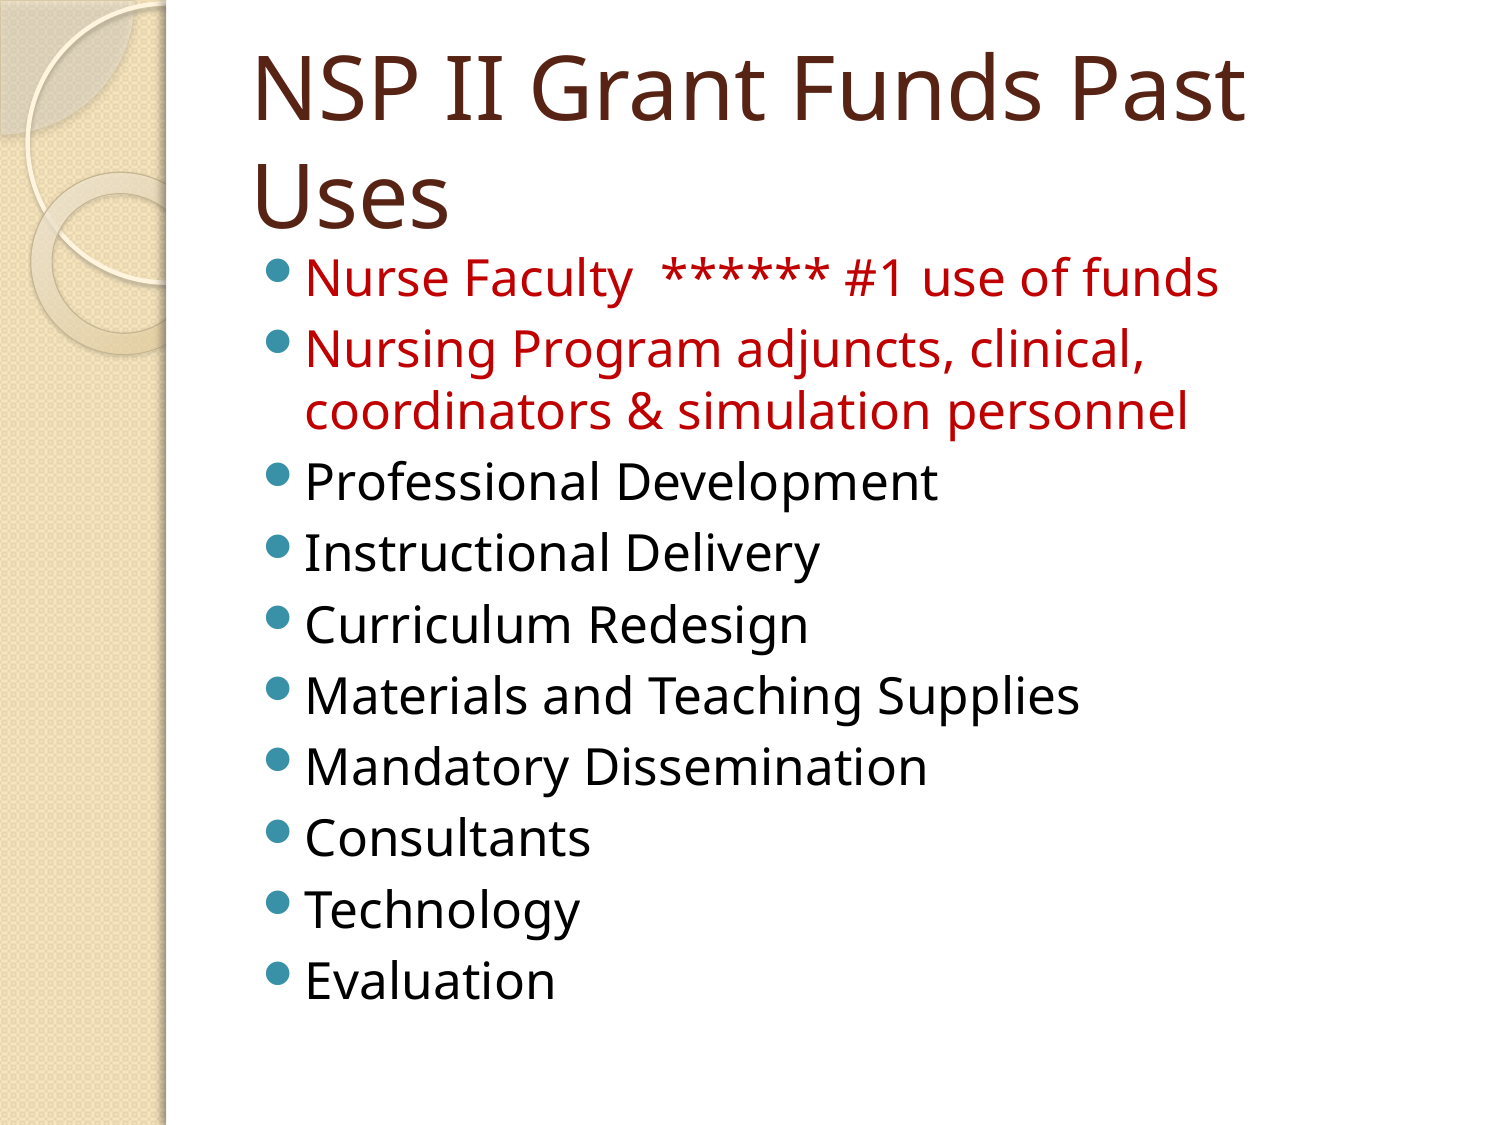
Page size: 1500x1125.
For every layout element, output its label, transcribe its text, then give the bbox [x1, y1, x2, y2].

list Nurse Faculty ****** #1 use of funds Nursing Program adjuncts, clinical, coordinators & simulation personnel Professional Development Instructional Delivery Curriculum Redesign Materials and Teaching Supplies Mandatory Dissemination Consultants Technology Evaluation [235, 237, 1466, 1025]
title NSP II Grant Funds Past Uses [235, 45, 1466, 233]
